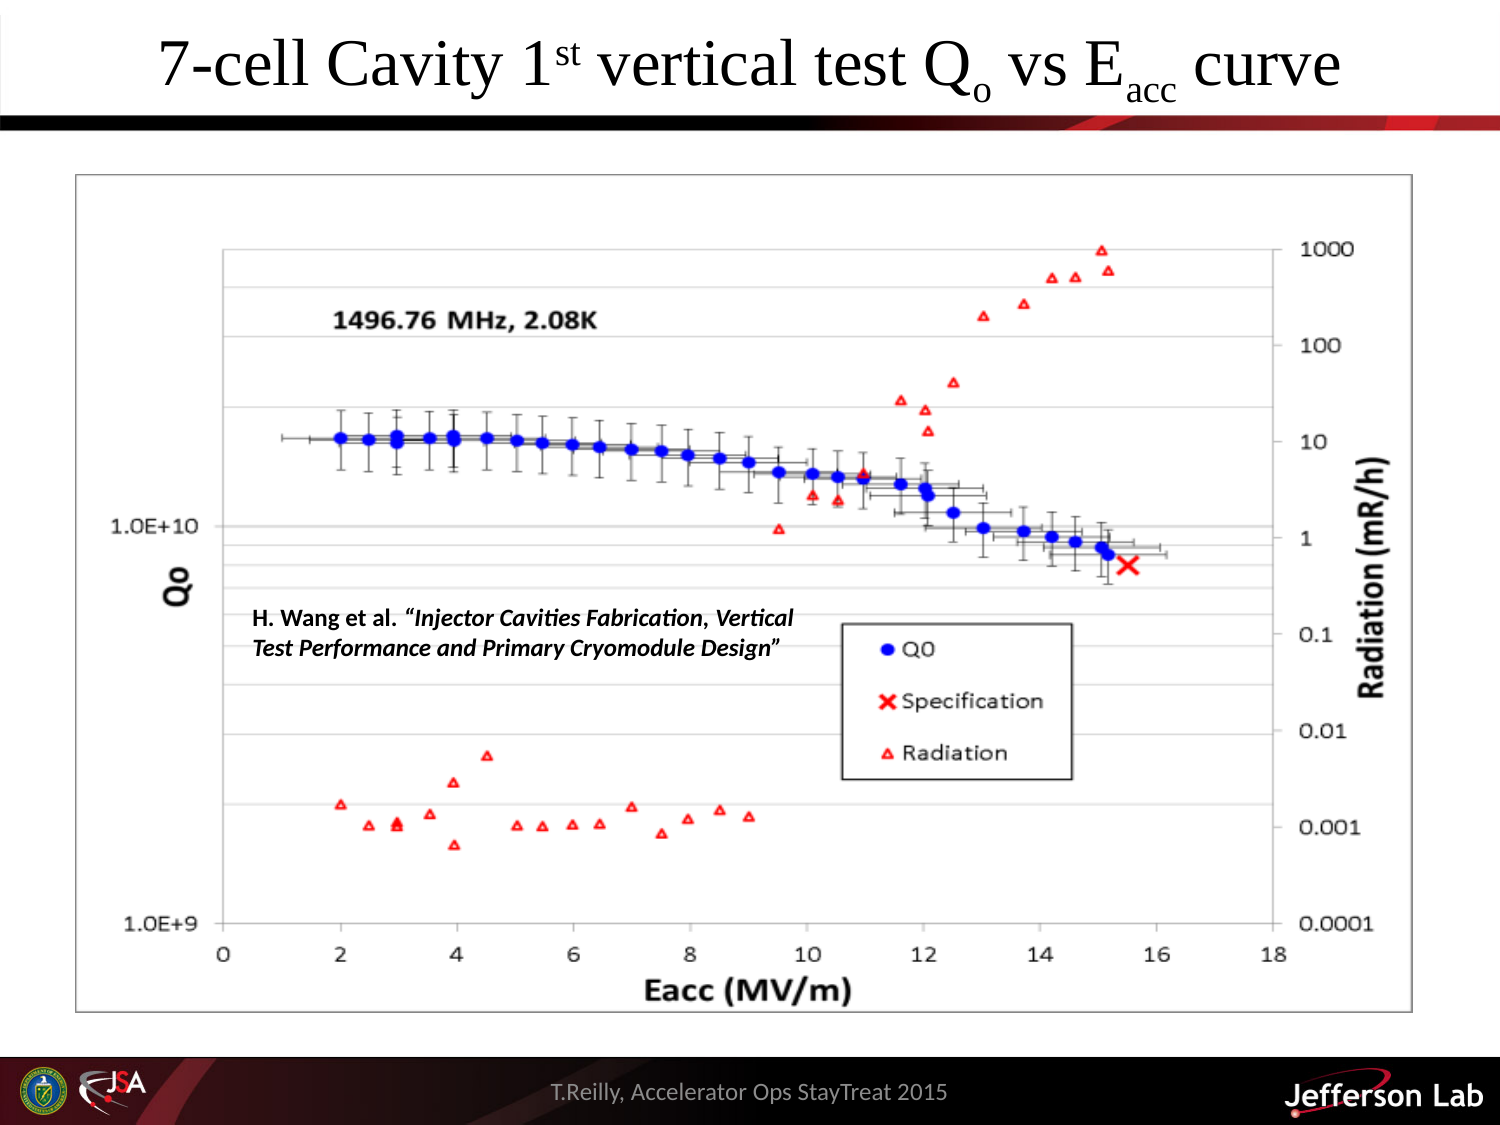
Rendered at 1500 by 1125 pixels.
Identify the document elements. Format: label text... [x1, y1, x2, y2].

footer T.Reilly, Accelerator Ops StayTreat 2015 [512, 1060, 988, 1121]
picture [0, 0, 1500, 1125]
title 7-cell Cavity 1st vertical test Qo vs Eacc curve [75, 31, 1425, 98]
